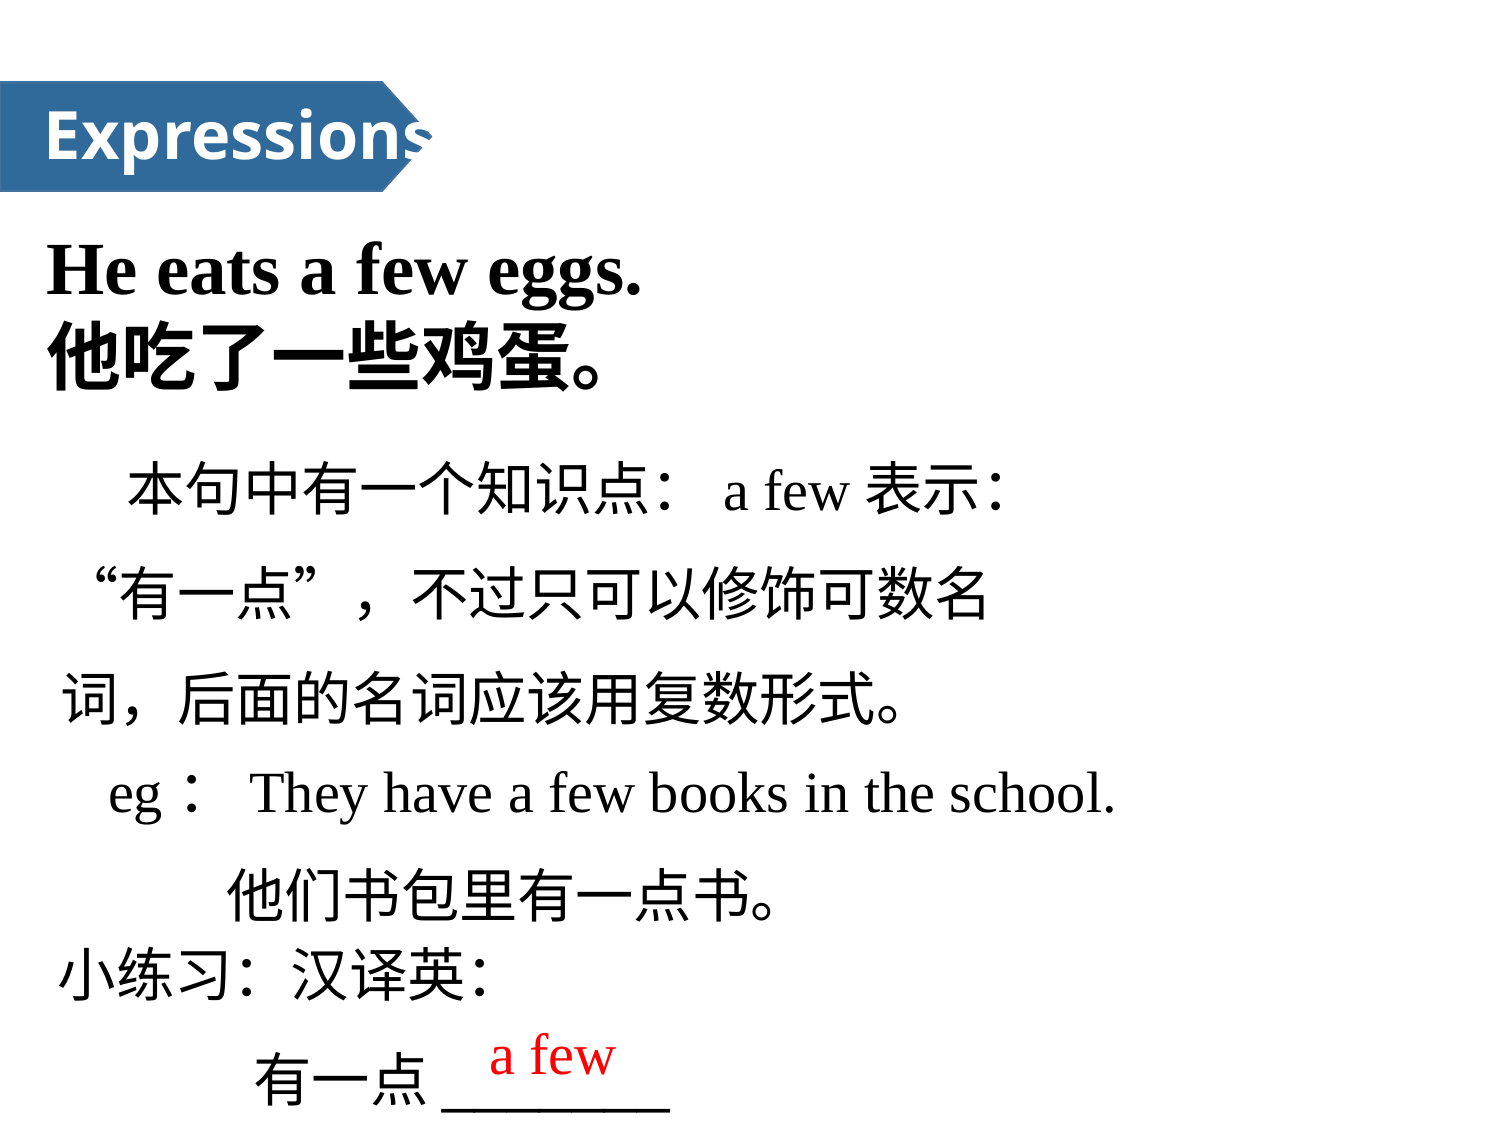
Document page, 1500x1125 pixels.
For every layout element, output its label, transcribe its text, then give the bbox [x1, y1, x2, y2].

text_box 小练习：汉译英： 有一点_______ [43, 895, 685, 1121]
text_box 本句中有一个知识点：a few表示：“有一点”，不过只可以修饰可数名词，后面的名词应该用复数形式。 [45, 409, 1122, 739]
text_box eg：They have a few books in the school. 他们书包里有一点书。 [93, 711, 1395, 937]
title Expressions [29, 94, 582, 174]
text_box He eats a few eggs. 他吃了一些鸡蛋。 [31, 212, 1046, 408]
text_box a few [474, 1009, 632, 1094]
